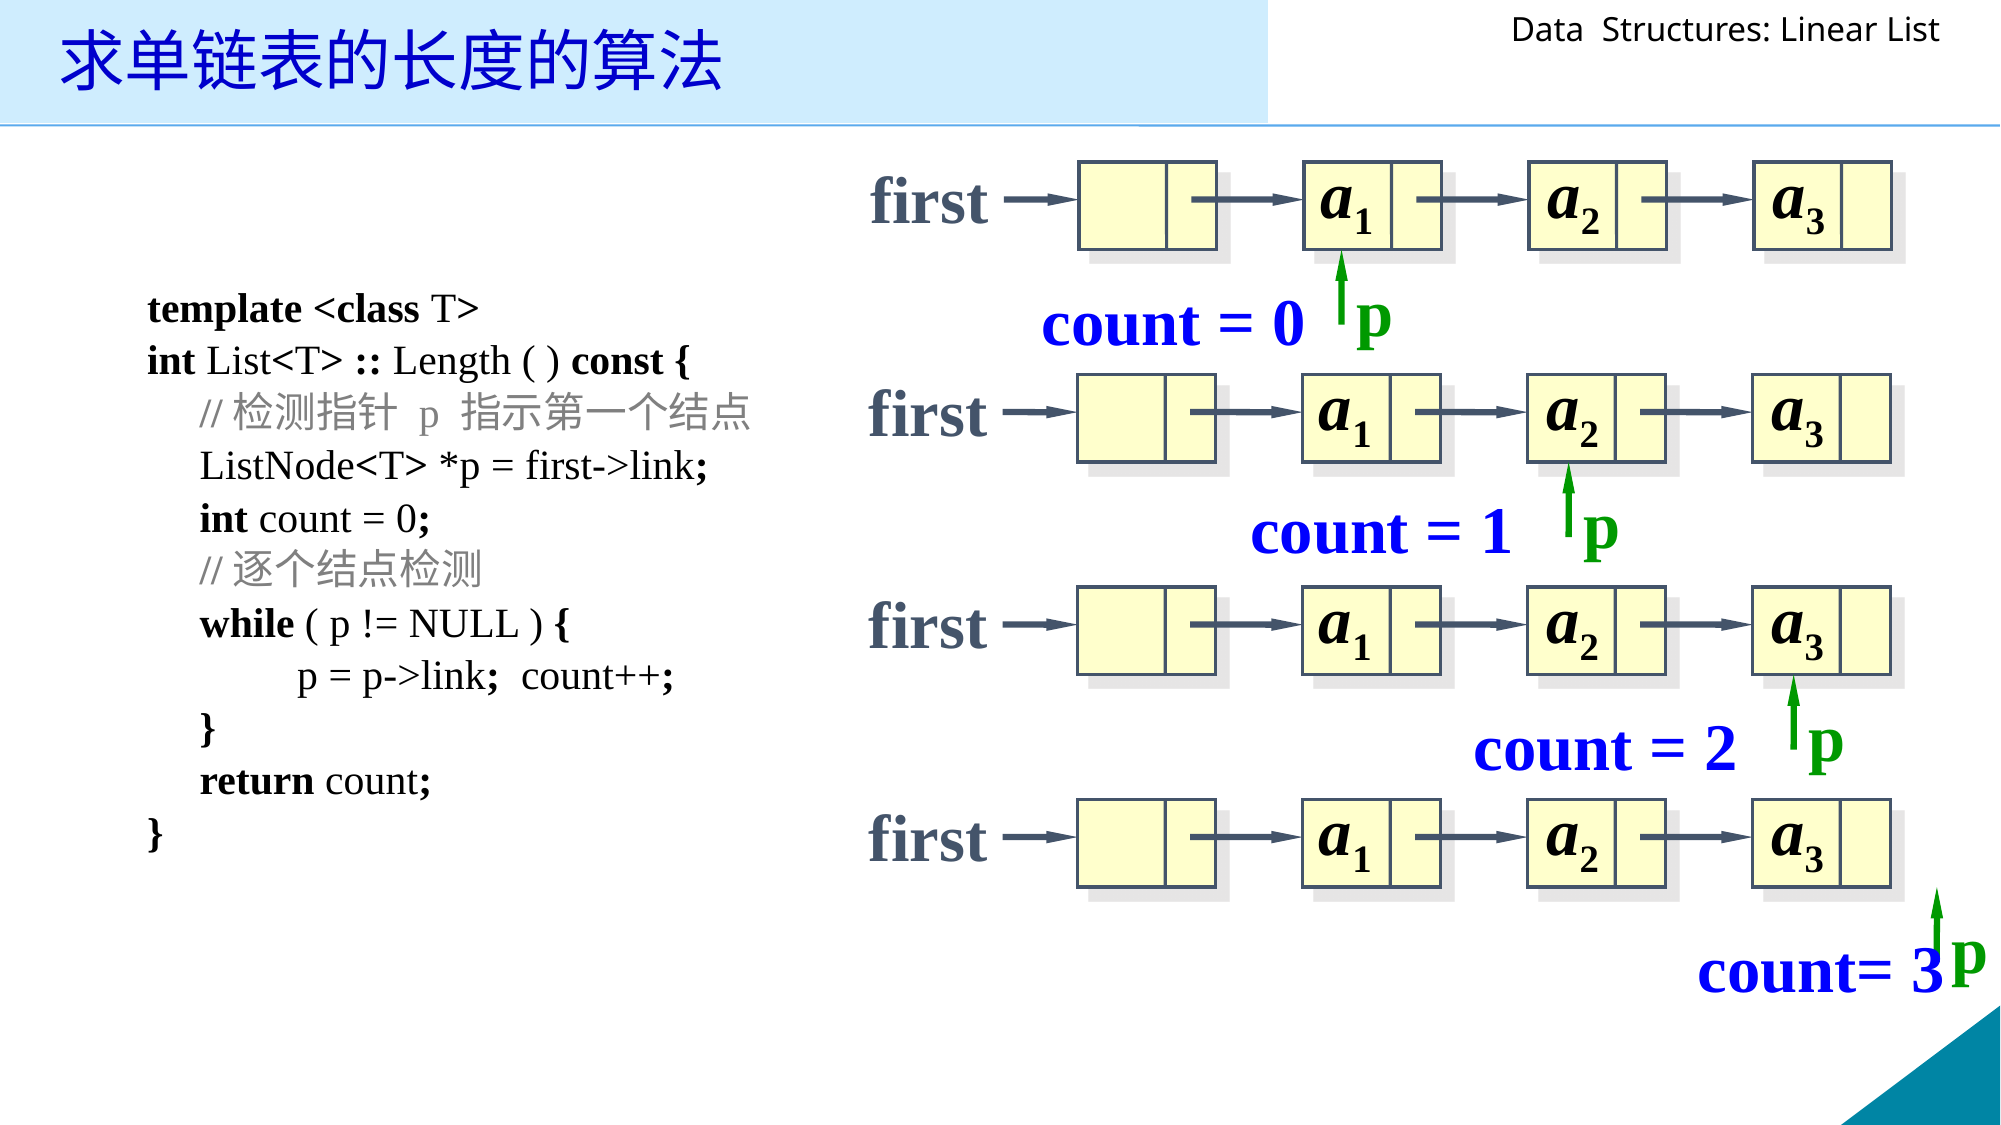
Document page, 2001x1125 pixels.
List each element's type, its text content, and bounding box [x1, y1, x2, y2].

text_box [1078, 162, 1166, 250]
text_box [1753, 162, 1757, 250]
text_box [1841, 799, 1891, 888]
text_box [1003, 408, 1078, 417]
text_box [1640, 832, 1752, 842]
text_box [1416, 195, 1528, 204]
text_box [1391, 374, 1441, 462]
text_box [1527, 587, 1531, 675]
text_box first [854, 787, 1003, 882]
text_box first [854, 574, 1003, 670]
text_box [1077, 374, 1165, 462]
text_box [1616, 374, 1666, 462]
text_box p [1793, 687, 1861, 782]
text_box [1166, 374, 1216, 462]
text_box [1003, 620, 1078, 629]
text_box [1640, 408, 1752, 417]
text_box p [1568, 474, 1636, 570]
text_box template <class T> int List<T> :: Length ( ) const { //检测指针 p 指示第一个结点 ListNode<T> *p = first->link; int count = 0; //逐个结点检测 while ( p != NULL ) { p = p->link; count++; } return count; } [132, 270, 953, 863]
text_box first [854, 362, 1003, 457]
text_box [1391, 587, 1441, 675]
text_box a2 [1531, 356, 1614, 463]
text_box [1337, 250, 1345, 271]
text_box [1789, 675, 1797, 696]
text_box [1191, 195, 1303, 204]
text_box [1616, 799, 1666, 888]
text_box [1166, 587, 1216, 675]
text_box [1003, 832, 1078, 842]
text_box a3 [1756, 356, 1839, 463]
text_box [1617, 162, 1667, 250]
text_box a1 [1304, 356, 1387, 463]
text_box [1415, 620, 1527, 629]
text_box [1392, 162, 1442, 250]
text_box a1 [1304, 569, 1387, 675]
text_box [1166, 799, 1216, 888]
text_box [1527, 374, 1531, 462]
text_box a1 [1304, 781, 1387, 888]
text_box [1841, 587, 1891, 675]
text_box [1752, 587, 1756, 675]
text_box count = 0 [1026, 271, 1321, 366]
text_box [1528, 162, 1532, 250]
text_box [1842, 162, 1892, 250]
text_box count = 2 [1458, 696, 1753, 791]
title 求单链表的长度的算法 [43, 7, 1769, 121]
text_box a1 [1305, 144, 1388, 250]
text_box [1752, 799, 1756, 888]
text_box p [1937, 899, 2000, 995]
text_box first [855, 149, 1004, 245]
text_box p [1341, 262, 1409, 357]
text_box a3 [1757, 144, 1840, 250]
text_box [1190, 620, 1302, 629]
text_box [1415, 832, 1527, 842]
text_box [1004, 195, 1079, 204]
text_box a3 [1756, 781, 1839, 888]
text_box [1564, 463, 1572, 483]
text_box [1752, 374, 1756, 462]
text_box [1527, 799, 1531, 888]
text_box a3 [1756, 569, 1839, 675]
text_box a2 [1532, 144, 1615, 250]
text_box [1190, 408, 1302, 417]
text_box a2 [1531, 569, 1614, 675]
text_box [1841, 374, 1891, 462]
text_box [1167, 162, 1217, 250]
text_box [1077, 799, 1165, 888]
text_box [1077, 587, 1165, 675]
text_box [1415, 408, 1527, 417]
text_box [1932, 887, 1940, 918]
text_box a2 [1531, 781, 1614, 888]
text_box count = 1 [1235, 479, 1530, 575]
text_box [1616, 587, 1666, 675]
text_box count= 3 [1682, 918, 1961, 1014]
text_box [1641, 195, 1753, 204]
text_box [1640, 620, 1752, 629]
text_box [1391, 799, 1441, 888]
text_box [1190, 832, 1302, 842]
